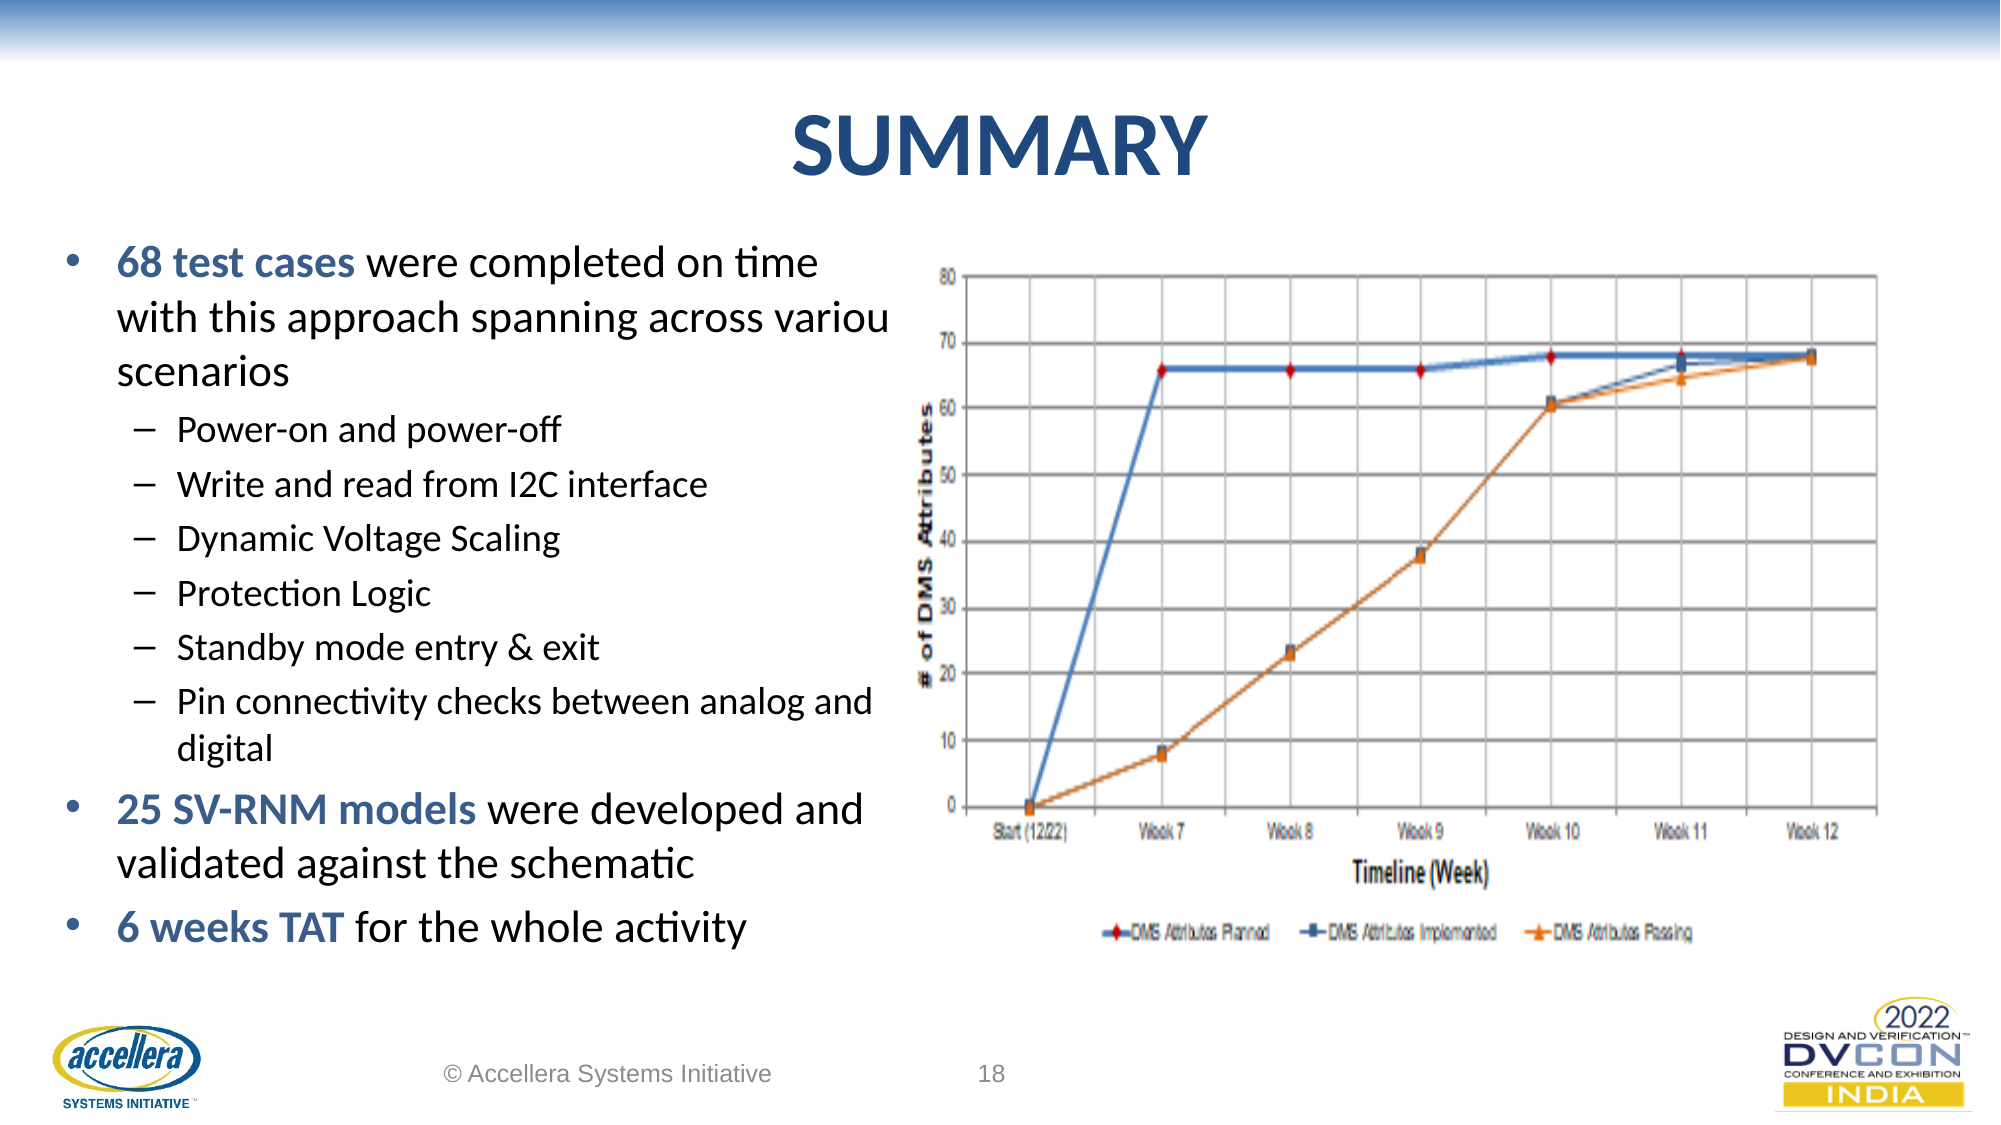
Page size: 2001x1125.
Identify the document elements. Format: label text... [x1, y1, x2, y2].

list 68 test cases were completed on time with this approach spanning across various scenarios Power-on and power-off Write and read from I2C interface Dynamic Voltage Scaling Protection Logic Standby mode entry & exit Pin connectivity checks between analog and digital 25 SV-RNM models were developed and validated against the schematic 6 weeks TAT for the whole activity [50, 224, 882, 963]
slide_number 18 [800, 1042, 1184, 1103]
title SUMMARY [99, 45, 1900, 224]
footer © Accellera Systems Initiative [366, 1042, 800, 1103]
picture [48, 1021, 204, 1112]
picture [887, 212, 1901, 976]
picture [1775, 987, 1972, 1113]
